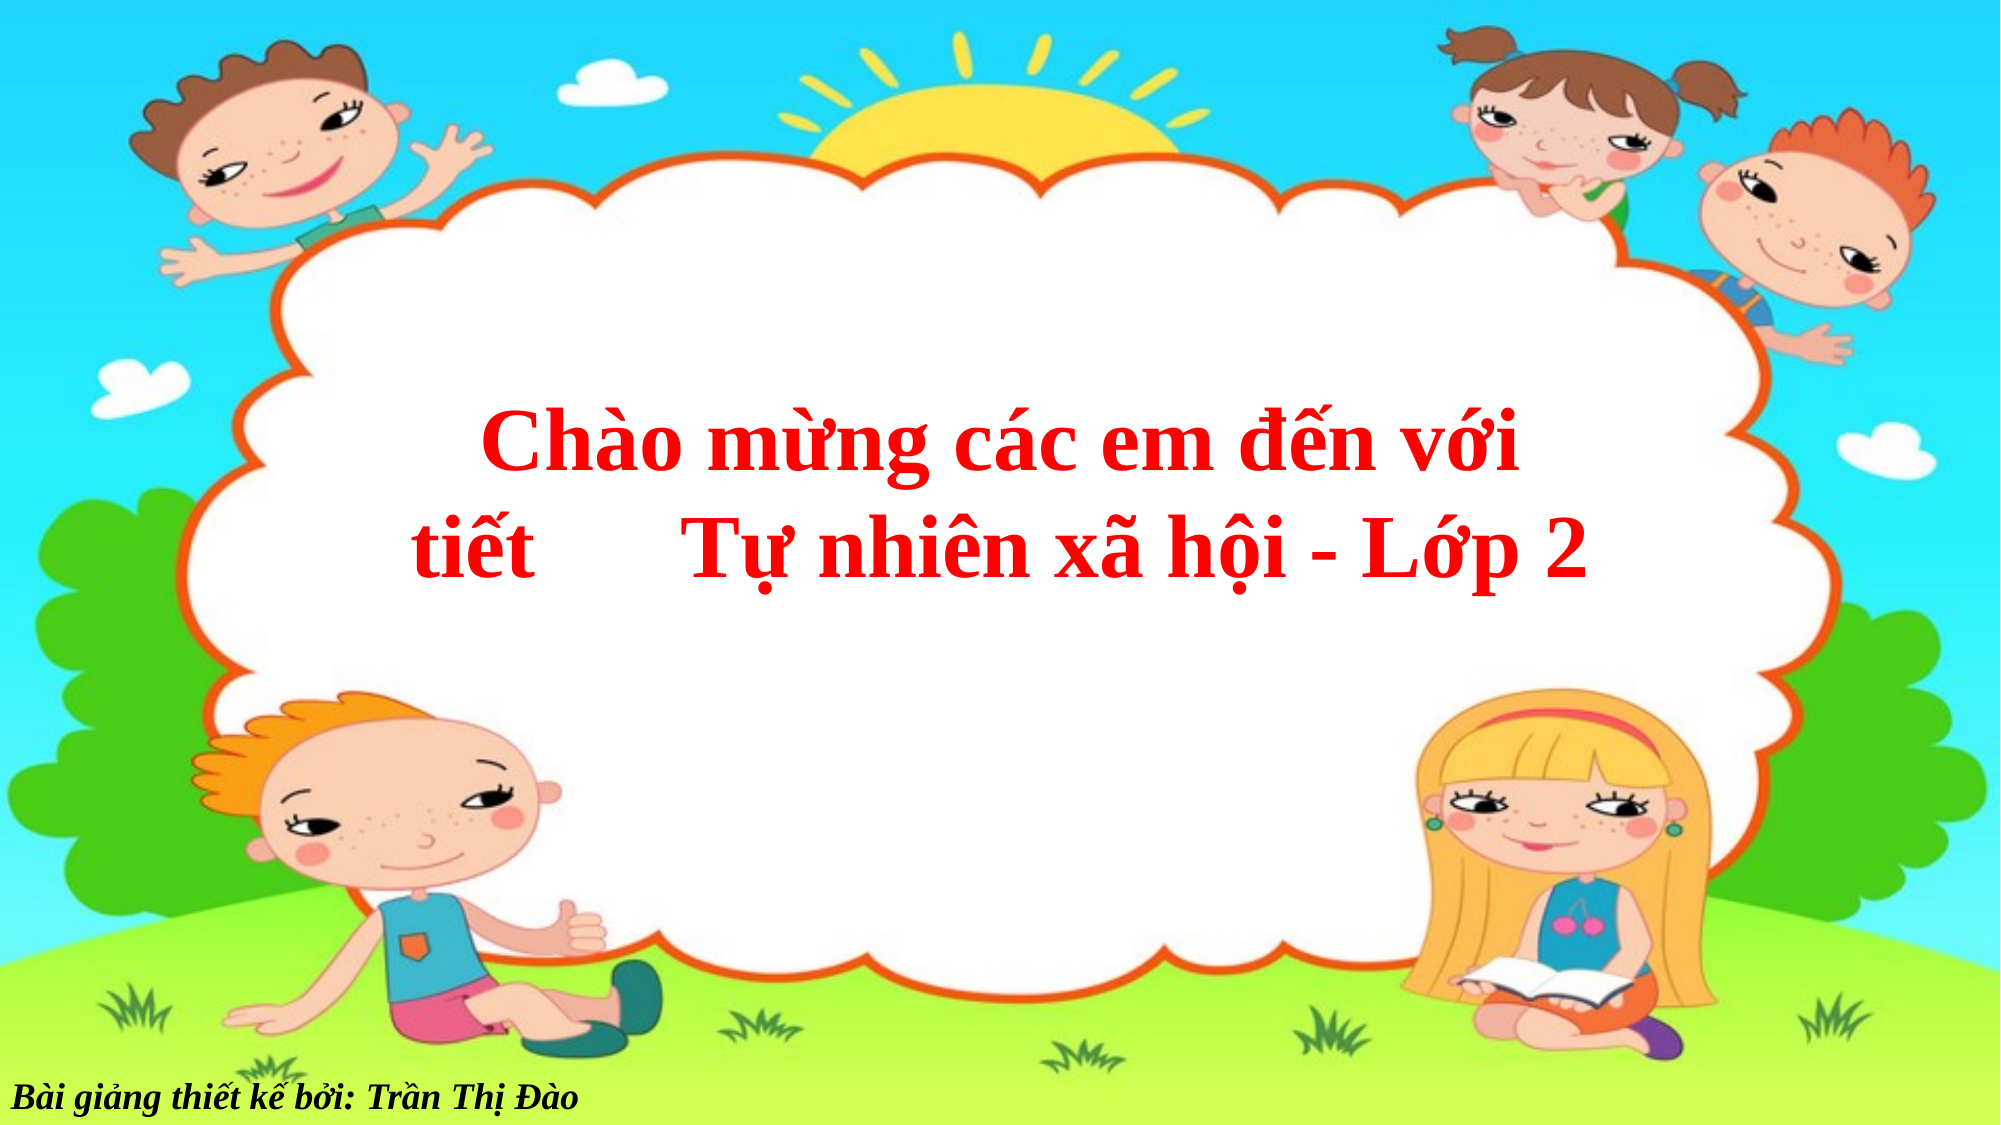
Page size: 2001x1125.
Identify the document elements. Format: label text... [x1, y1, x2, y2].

picture [0, 0, 2001, 1125]
title Chào mừng các em đến với tiết Tự nhiên xã hội - Lớp 2 [394, 369, 1606, 607]
text_box Bài giảng thiết kế bởi: Trần Thị Đào [0, 1064, 595, 1125]
